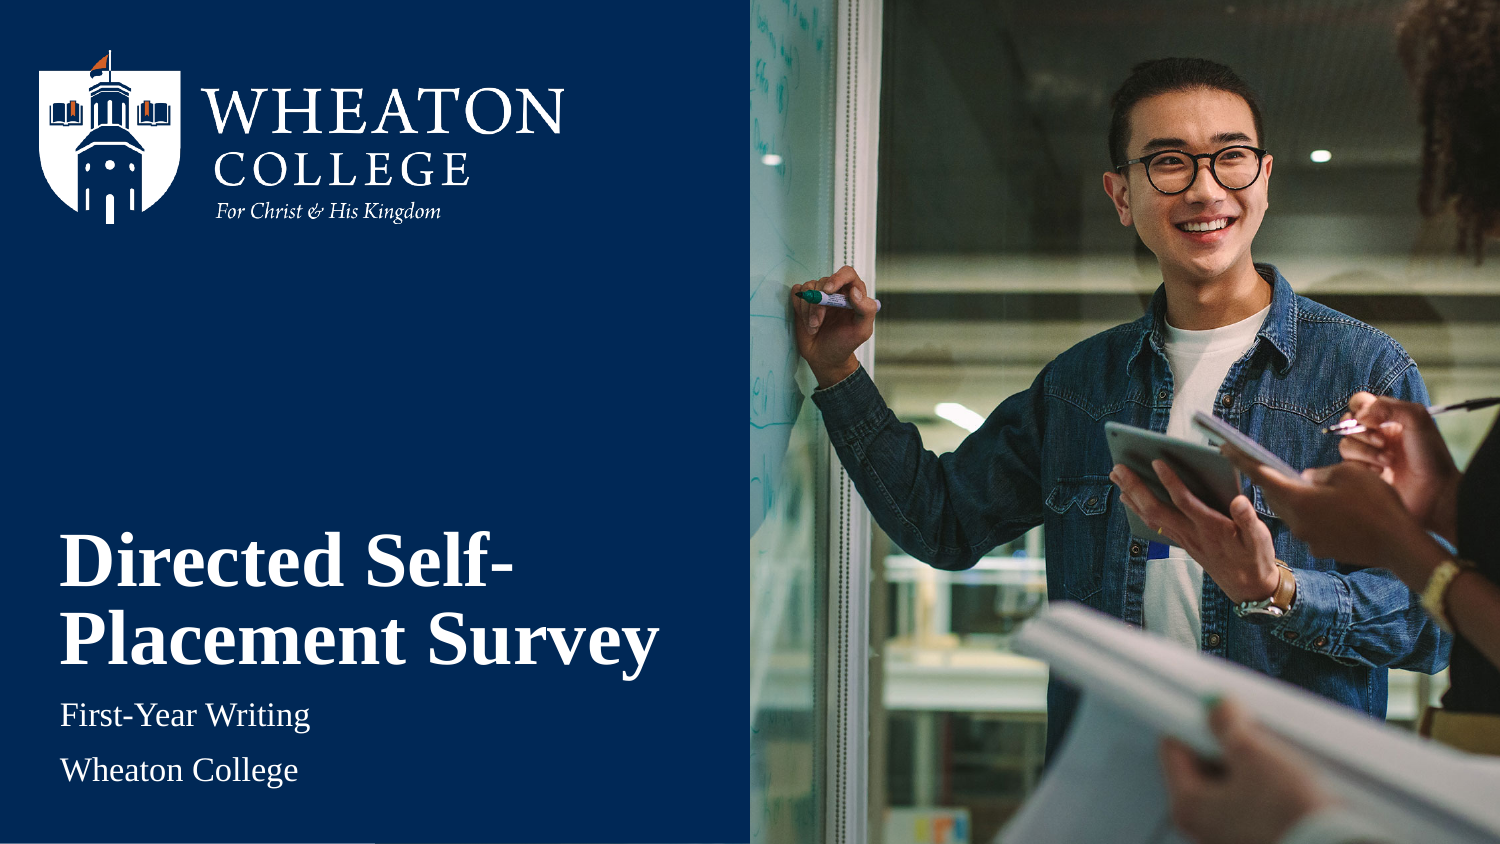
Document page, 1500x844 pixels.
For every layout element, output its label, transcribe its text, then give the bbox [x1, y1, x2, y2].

list First-Year Writing Wheaton College [59, 694, 725, 783]
list Directed Self-Placement Survey [59, 524, 725, 681]
picture [750, 0, 1500, 844]
